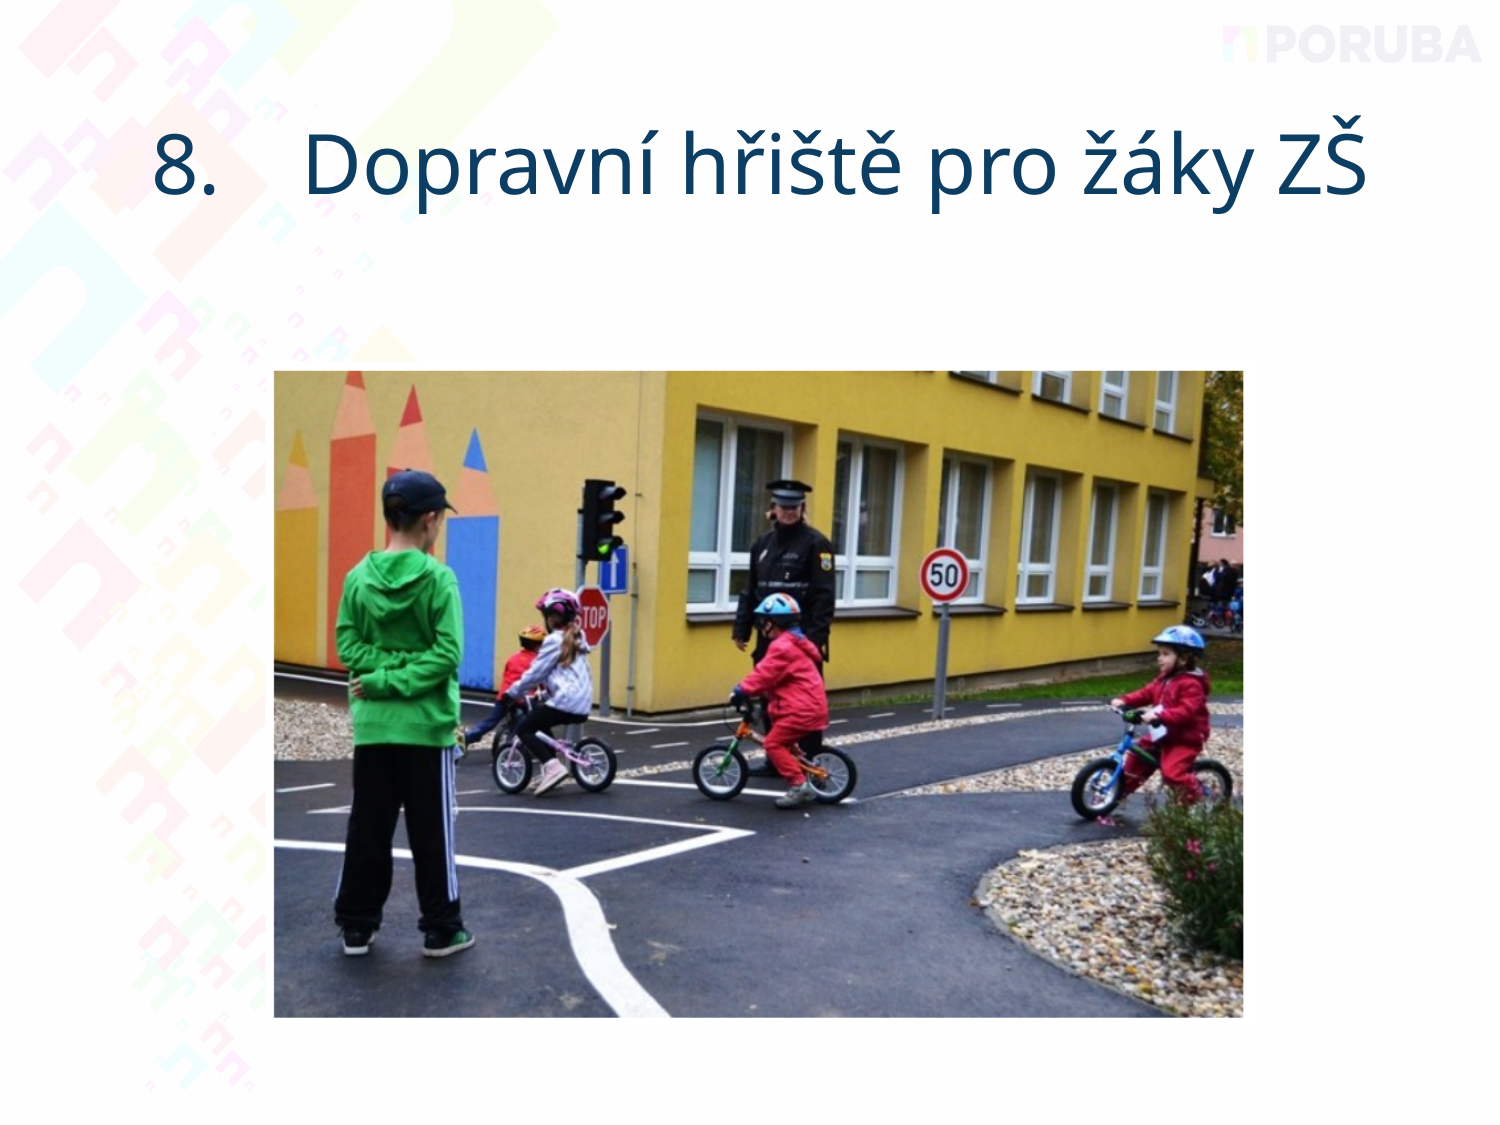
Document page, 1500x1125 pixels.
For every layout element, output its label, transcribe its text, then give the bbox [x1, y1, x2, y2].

picture [265, 361, 1257, 1024]
title 8. Dopravní hřiště pro žáky ZŠ [85, 54, 1436, 268]
